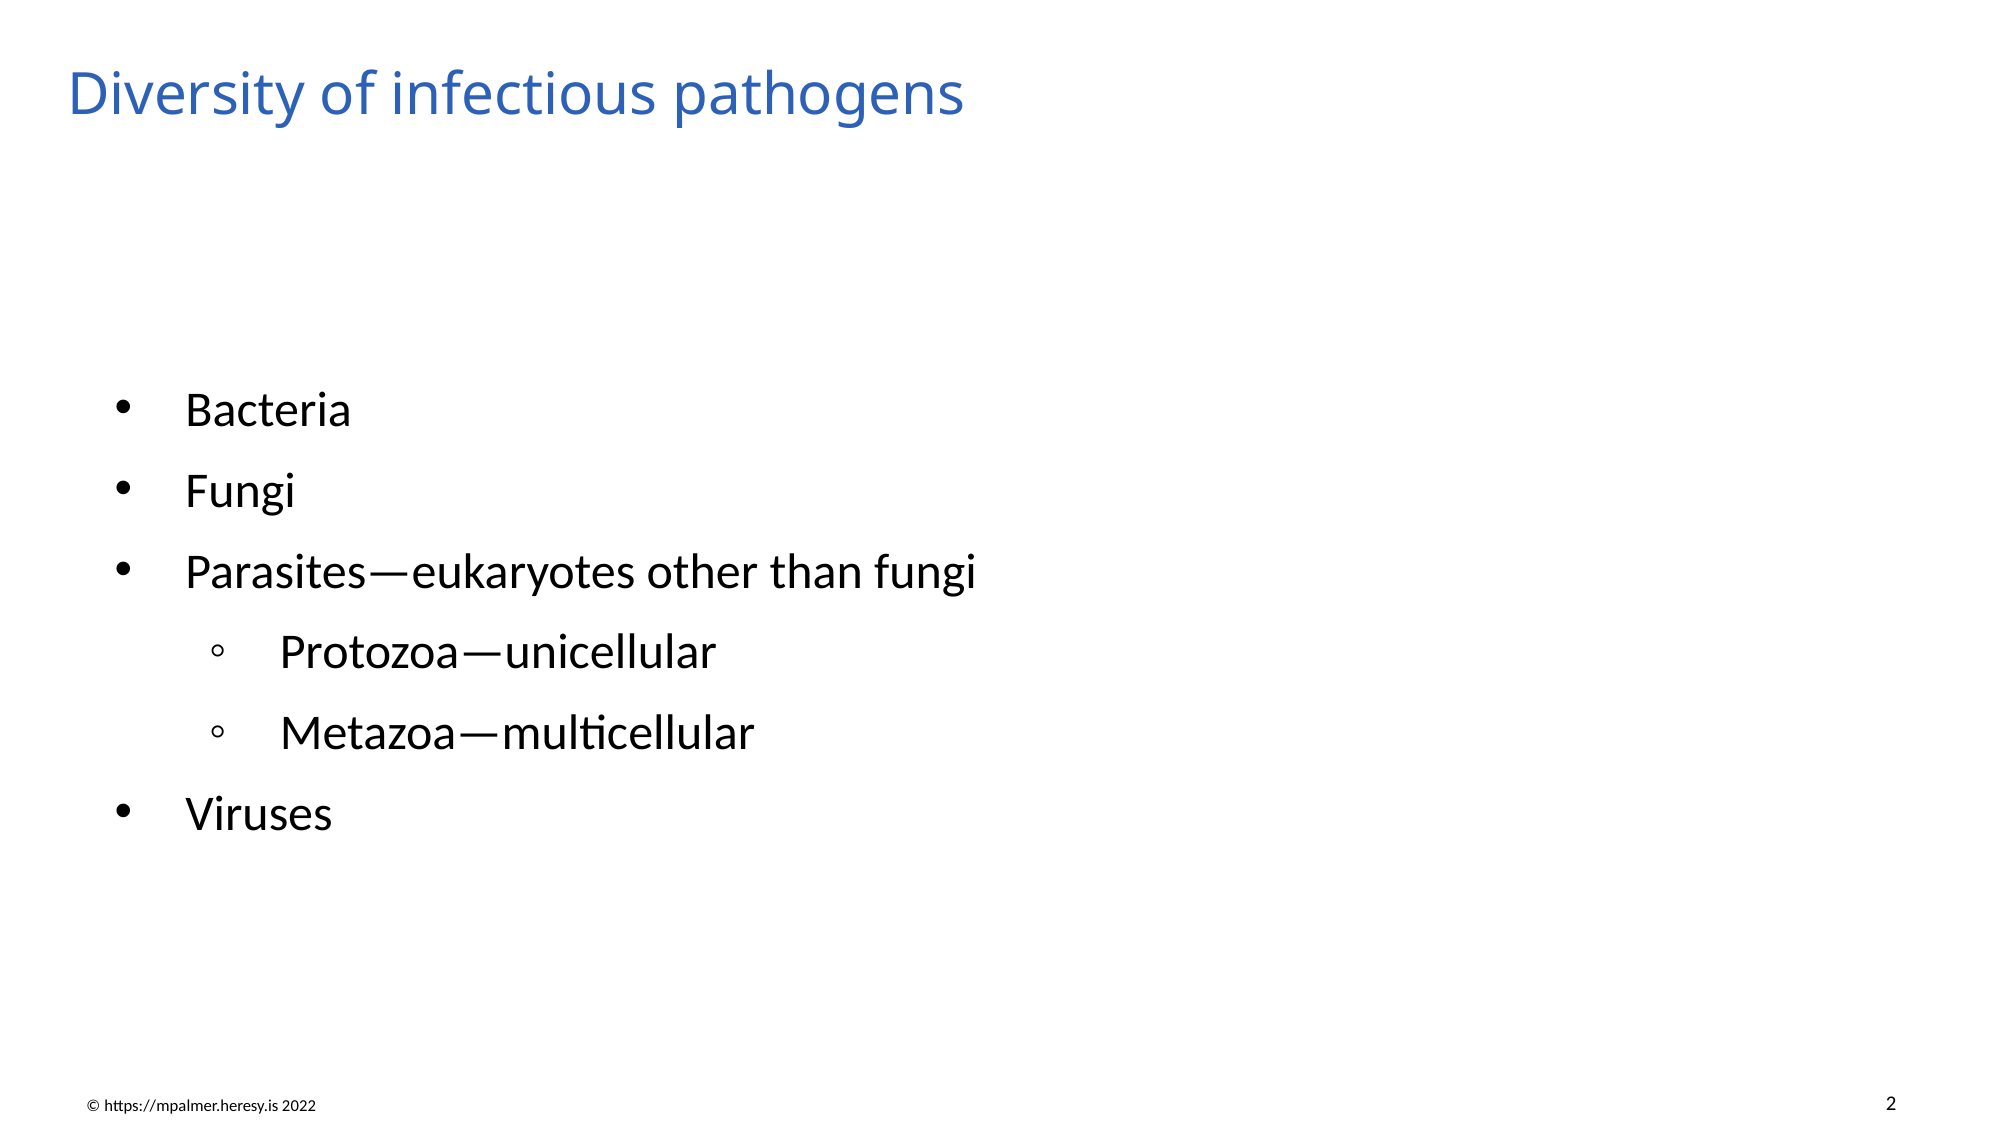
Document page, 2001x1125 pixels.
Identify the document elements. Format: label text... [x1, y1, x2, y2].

list Bacteria Fungi Parasites—eukaryotes other than fungi Protozoa—unicellular Metazoa—multicellular Viruses [52, 204, 1957, 1014]
title Diversity of infectious pathogens [52, 36, 1957, 154]
